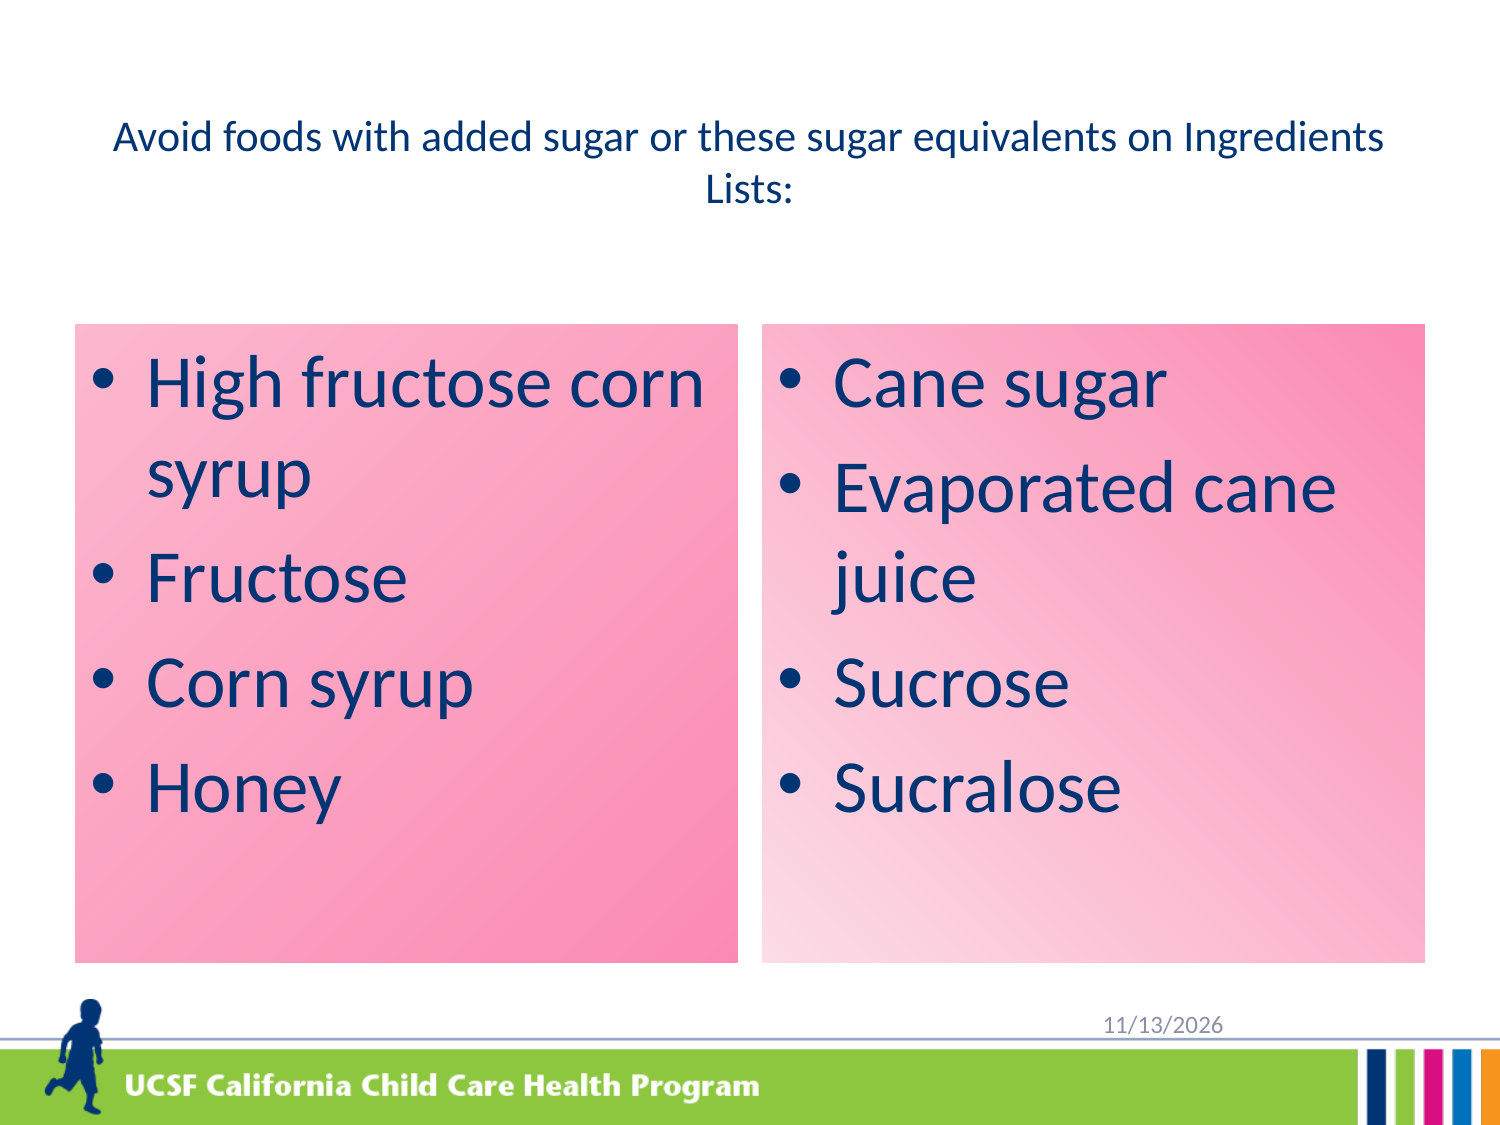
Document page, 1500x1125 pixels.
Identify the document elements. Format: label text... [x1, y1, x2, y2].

title Avoid foods with added sugar or these sugar equivalents on Ingredients Lists: [75, 45, 1425, 275]
picture [0, 999, 1500, 1125]
list Cane sugar Evaporated cane juice Sucrose Sucralose [762, 324, 1425, 963]
list High fructose corn syrup Fructose Corn syrup Honey [75, 324, 738, 963]
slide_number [1087, 993, 1438, 1054]
